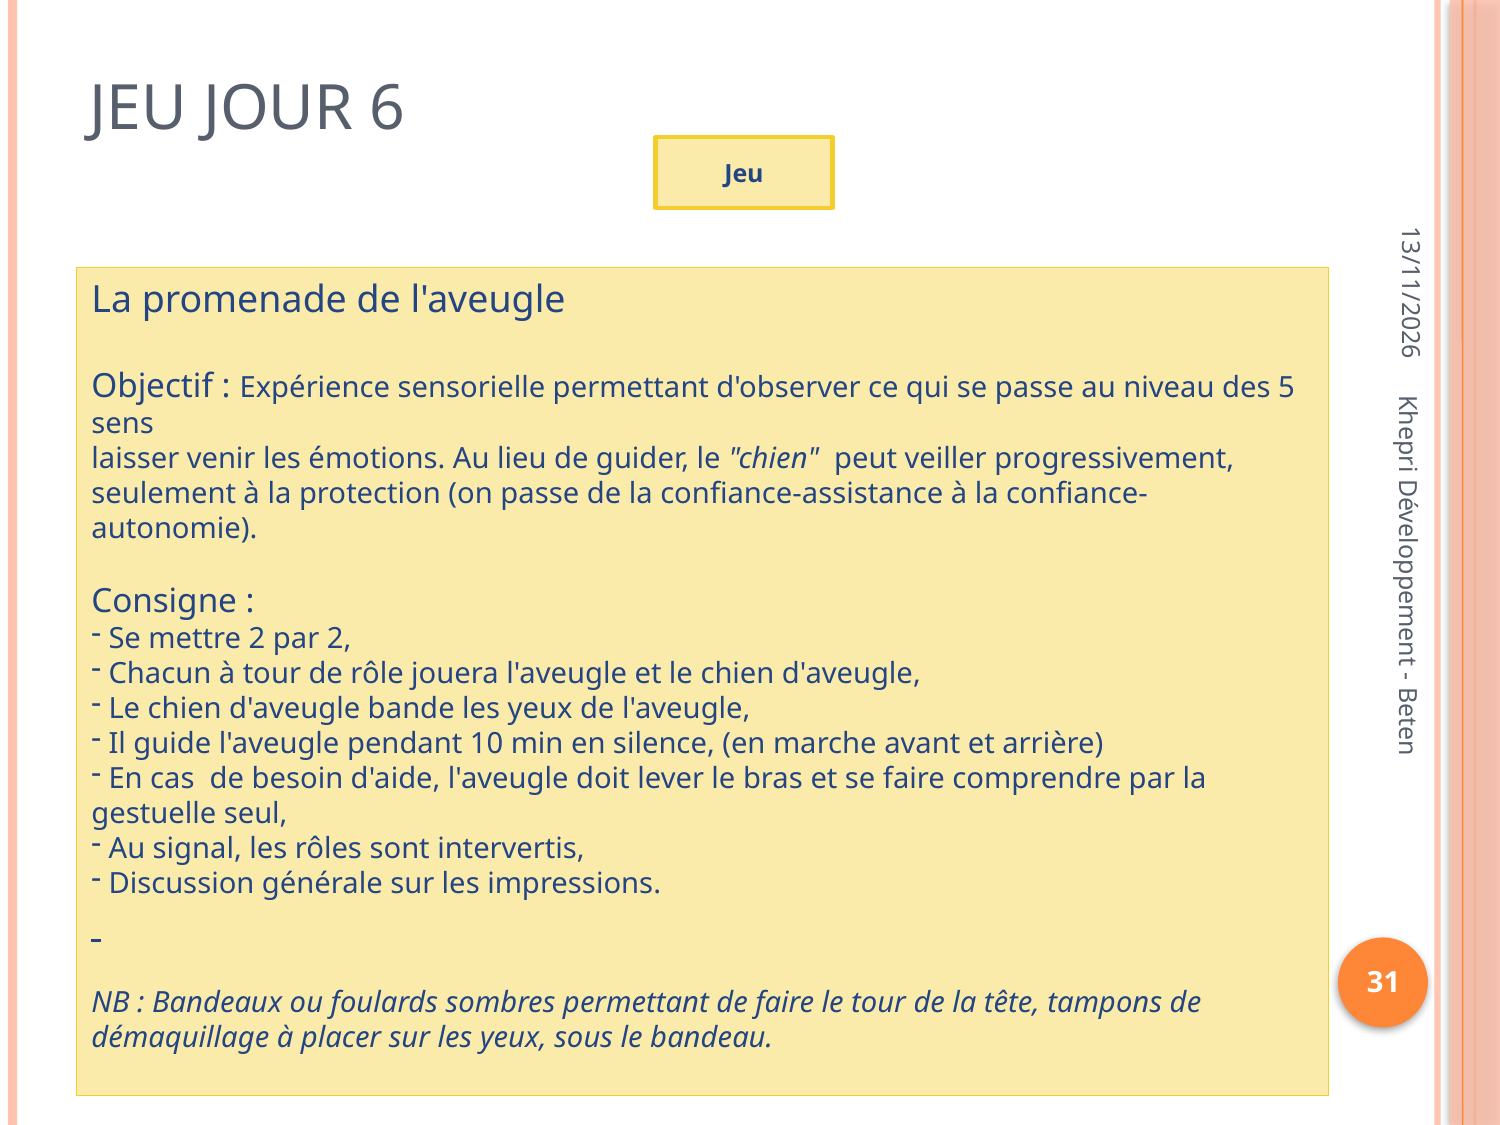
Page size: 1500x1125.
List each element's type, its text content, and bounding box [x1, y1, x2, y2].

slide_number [1378, 43, 1442, 374]
slide_number 31 [1333, 940, 1434, 1027]
title Jeu jour 6 [75, 45, 1300, 149]
text_box Jeu [653, 135, 835, 210]
text_box La promenade de l'aveugle Objectif : Expérience sensorielle permettant d'observer ce qui se passe au niveau des 5 sens laisser venir les émotions. Au lieu de guider, le "chien" peut veiller progressivement, seulement à la protection (on passe de la confiance-assistance à la confiance-autonomie). Consigne : Se mettre 2 par 2, Chacun à tour de rôle jouera l'aveugle et le chien d'aveugle, Le chien d'aveugle bande les yeux de l'aveugle, Il guide l'aveugle pendant 10 min en silence, (en marche avant et arrière) En cas de besoin d'aide, l'aveugle doit lever le bras et se faire comprendre par la gestuelle seul, Au signal, les rôles sont intervertis, Discussion générale sur les impressions. NB : Bandeaux ou foulards sombres permettant de faire le tour de la tête, tampons de démaquillage à placer sur les yeux, sous le bandeau. [76, 267, 1329, 1096]
footer Khepri Développement - Beten [1379, 380, 1440, 906]
